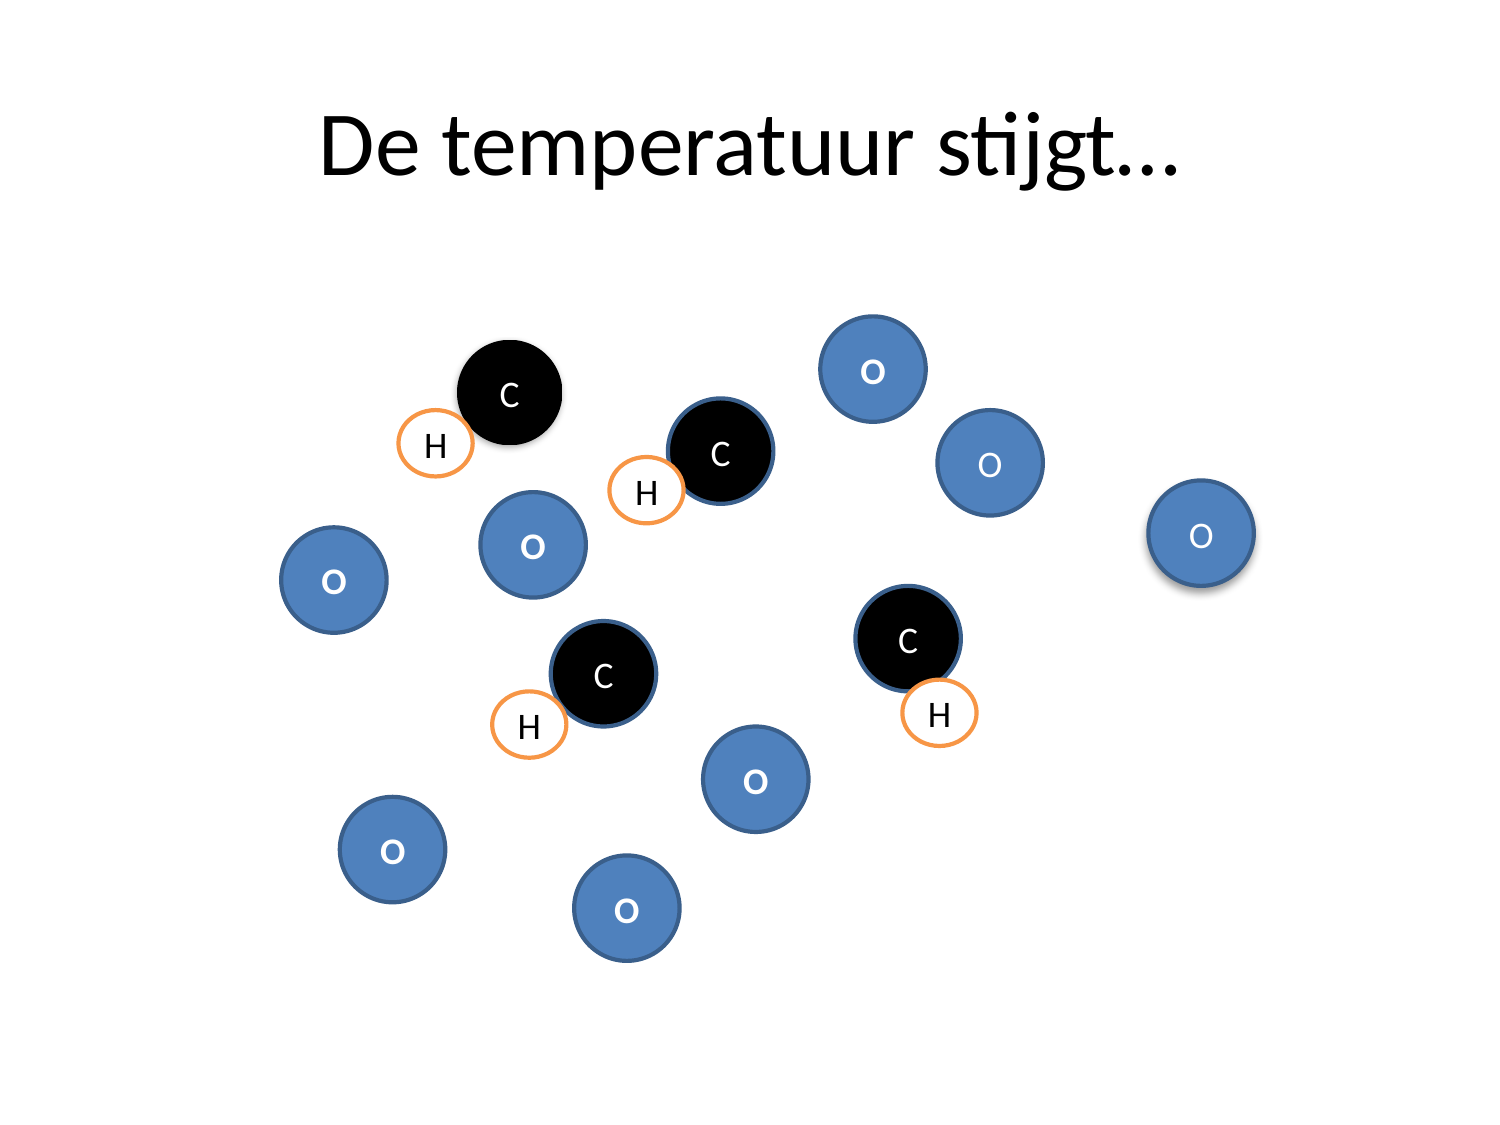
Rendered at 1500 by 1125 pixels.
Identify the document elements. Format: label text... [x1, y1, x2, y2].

text_box H [396, 407, 475, 479]
text_box H [900, 677, 979, 749]
text_box O [818, 314, 928, 424]
title De temperatuur stijgt… [75, 45, 1425, 233]
text_box O [572, 853, 682, 963]
text_box O [1146, 478, 1256, 588]
text_box C [548, 618, 659, 729]
text_box O [337, 794, 448, 905]
text_box O [478, 490, 588, 600]
text_box C [456, 339, 563, 446]
text_box O [279, 525, 389, 635]
text_box H [490, 689, 569, 760]
text_box H [607, 454, 686, 526]
text_box C [853, 583, 963, 694]
text_box C [665, 396, 776, 506]
text_box O [700, 724, 811, 835]
text_box O [935, 407, 1046, 518]
